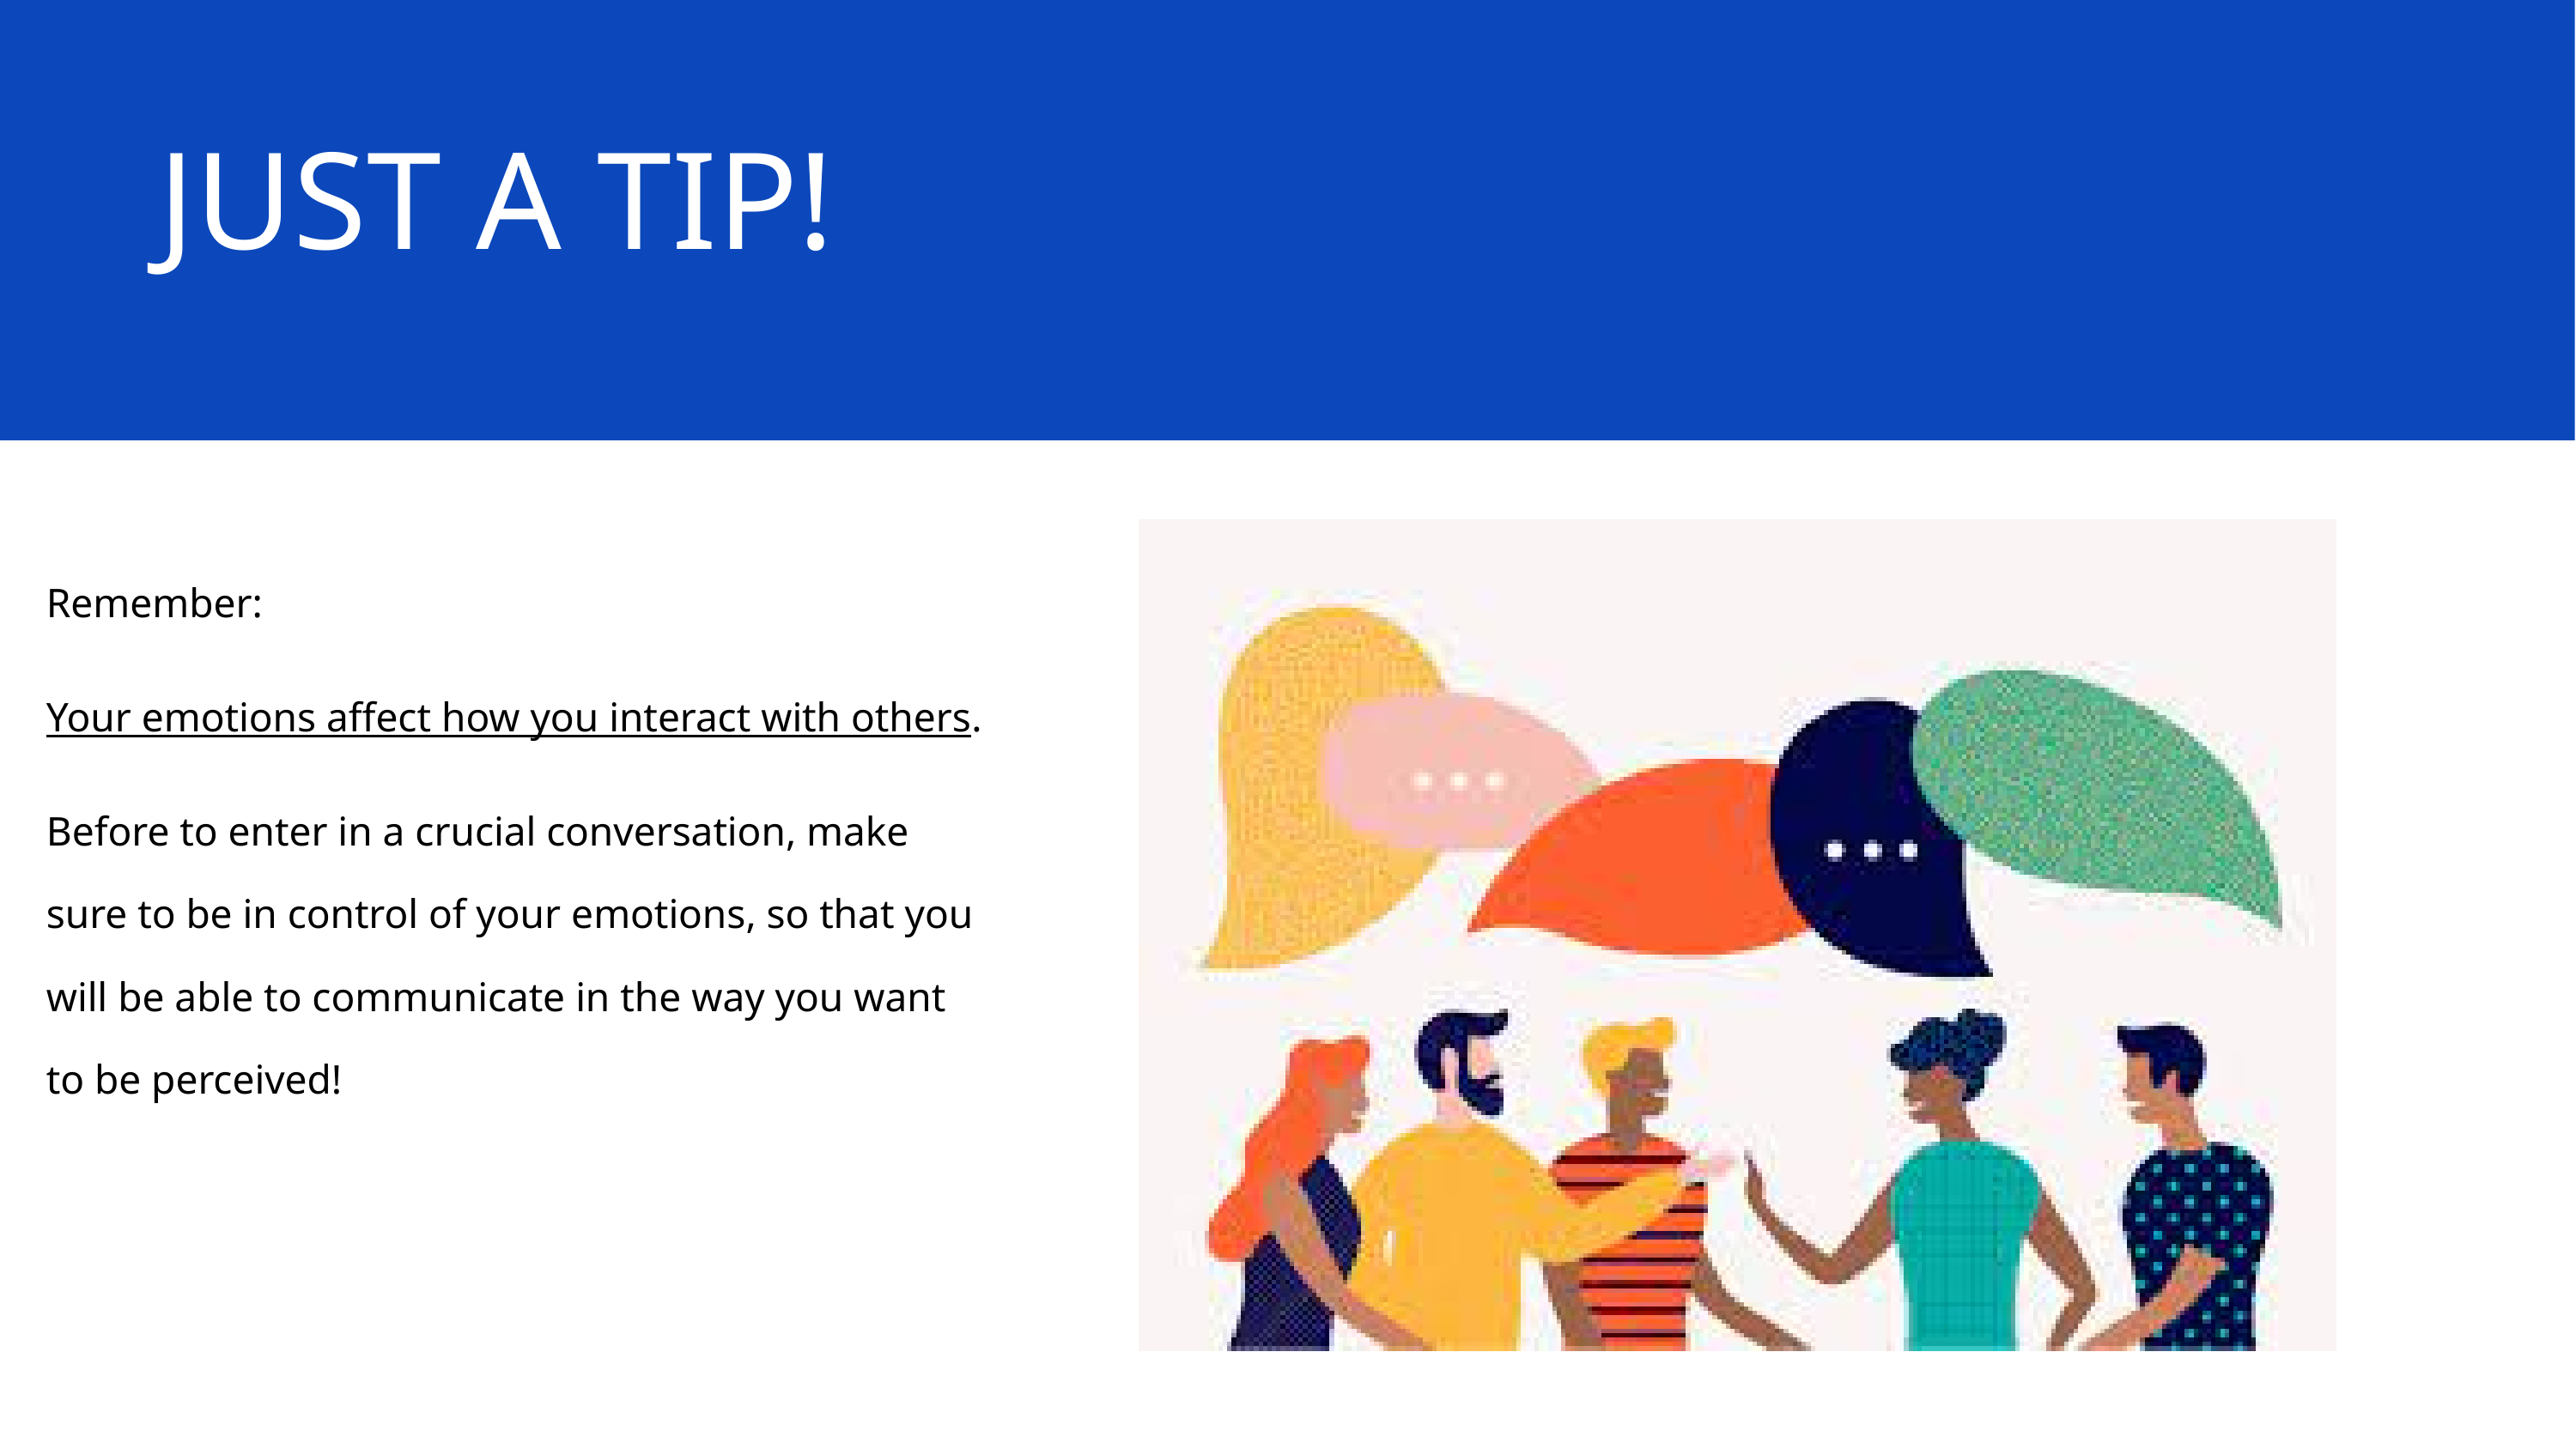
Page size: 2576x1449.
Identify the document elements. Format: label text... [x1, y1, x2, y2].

title JUST A TIP! [145, 101, 2093, 294]
picture [1139, 519, 2336, 1352]
list Remember: Your emotions affect how you interact with others. Before to enter in a crucial conversation, make sure to be in control of your emotions, so that you will be able to communicate in the way you want to be perceived! [33, 536, 999, 1174]
